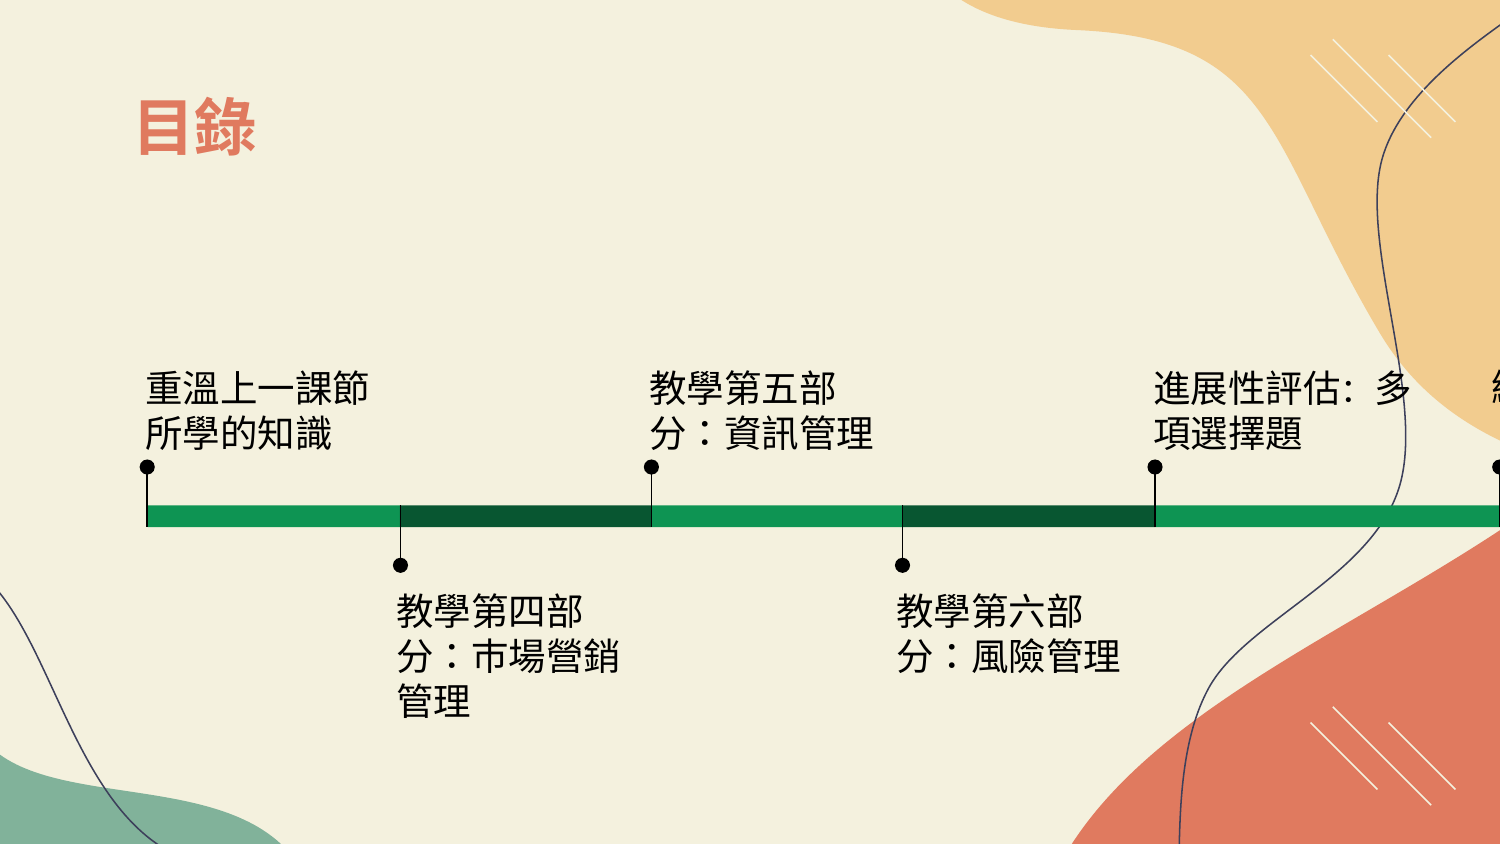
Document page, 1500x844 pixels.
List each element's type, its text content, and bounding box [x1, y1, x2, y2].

text_box [410, 505, 638, 528]
title 目錄 [116, 72, 1383, 167]
text_box 進展性評估：多項選擇題 [1138, 350, 1431, 506]
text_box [1147, 459, 1163, 528]
text_box [664, 506, 891, 528]
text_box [139, 459, 155, 528]
text_box 重溫上一課節所學的知識 [130, 350, 423, 506]
text_box 總結 [1476, 348, 1500, 504]
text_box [643, 459, 660, 528]
text_box [160, 506, 389, 528]
text_box 教學第五部分：資訊管理 [634, 350, 927, 506]
text_box 教學第六部分：風險管理 [880, 572, 1174, 728]
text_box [894, 504, 911, 573]
text_box 教學第四部分：巿場營銷管理 [381, 572, 674, 728]
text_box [1491, 459, 1500, 528]
text_box [1167, 505, 1486, 528]
text_box [912, 505, 1142, 528]
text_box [392, 504, 409, 573]
